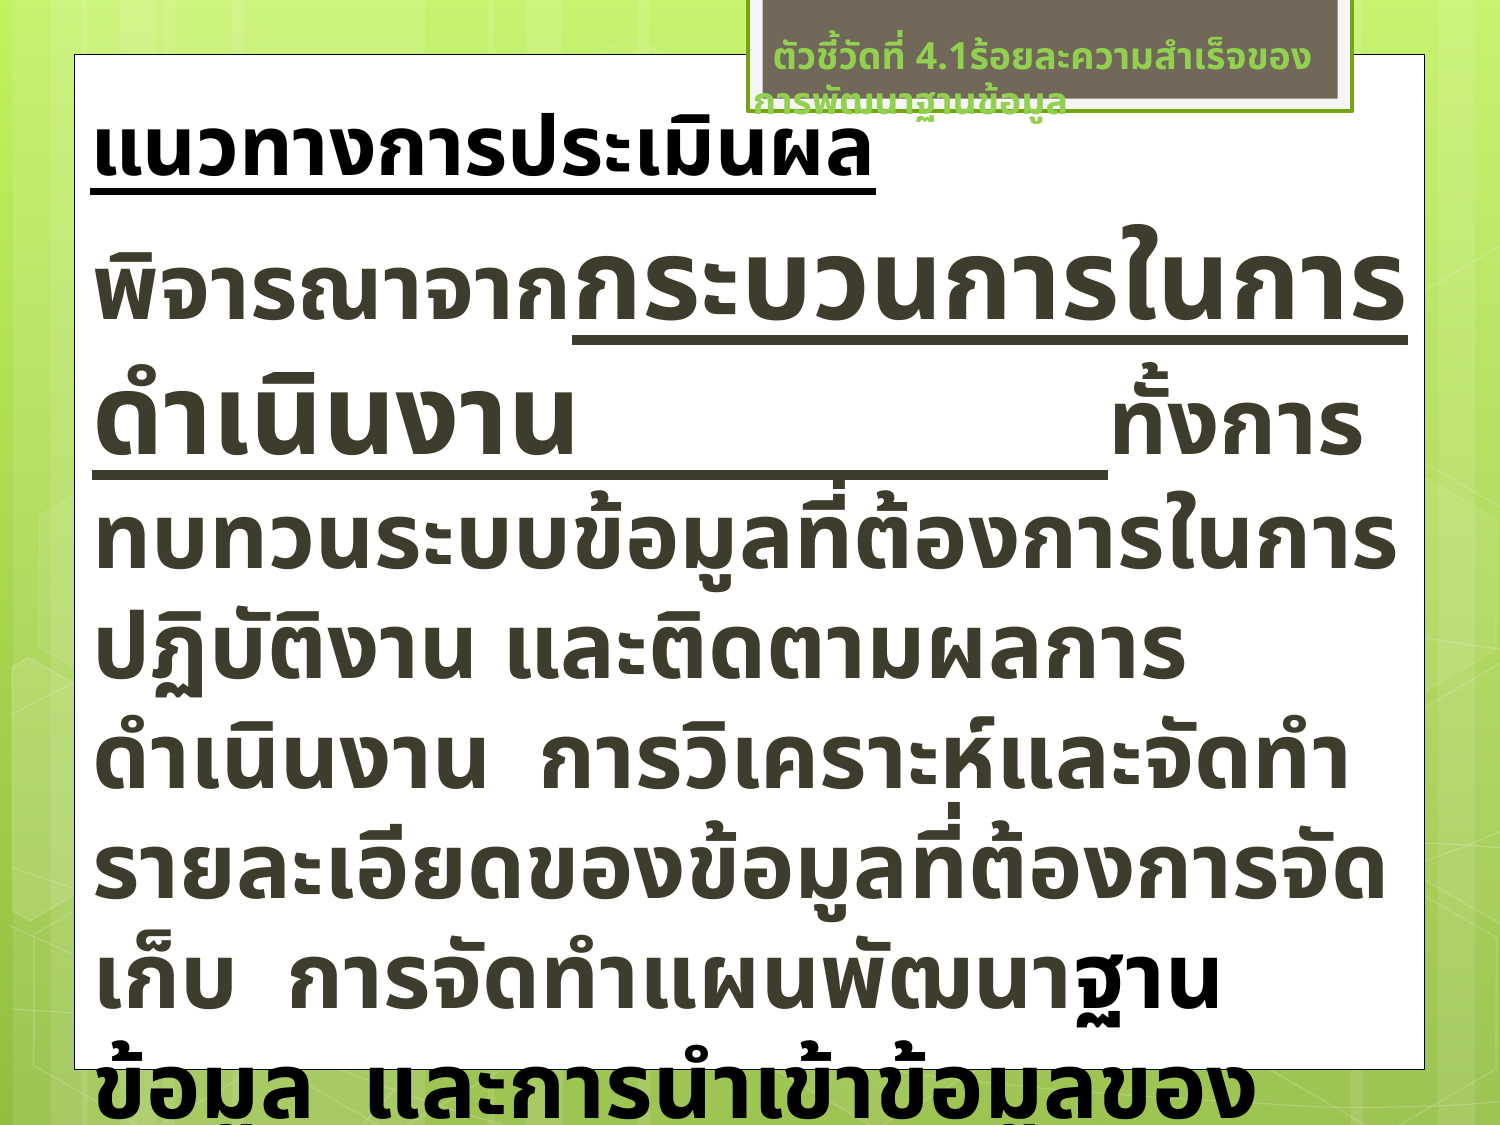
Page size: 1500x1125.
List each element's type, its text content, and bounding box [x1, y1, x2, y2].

list พิจารณาจากกระบวนการในการดำเนินงาน ทั้งการทบทวนระบบข้อมูลที่ต้องการในการปฏิบัติงาน และติดตามผลการดำเนินงาน การวิเคราะห์และจัดทำรายละเอียดของข้อมูลที่ต้องการจัดเก็บ การจัดทำแผนพัฒนาฐานข้อมูล และการนำเข้าข้อมูลของหน่วยงาน [66, 199, 1438, 826]
title แนวทางการประเมินผล [75, 12, 1228, 199]
text_box ตัวชี้วัดที่ 4.1ร้อยละความสำเร็จของการพัฒนาฐานข้อมูล [738, 24, 1372, 130]
